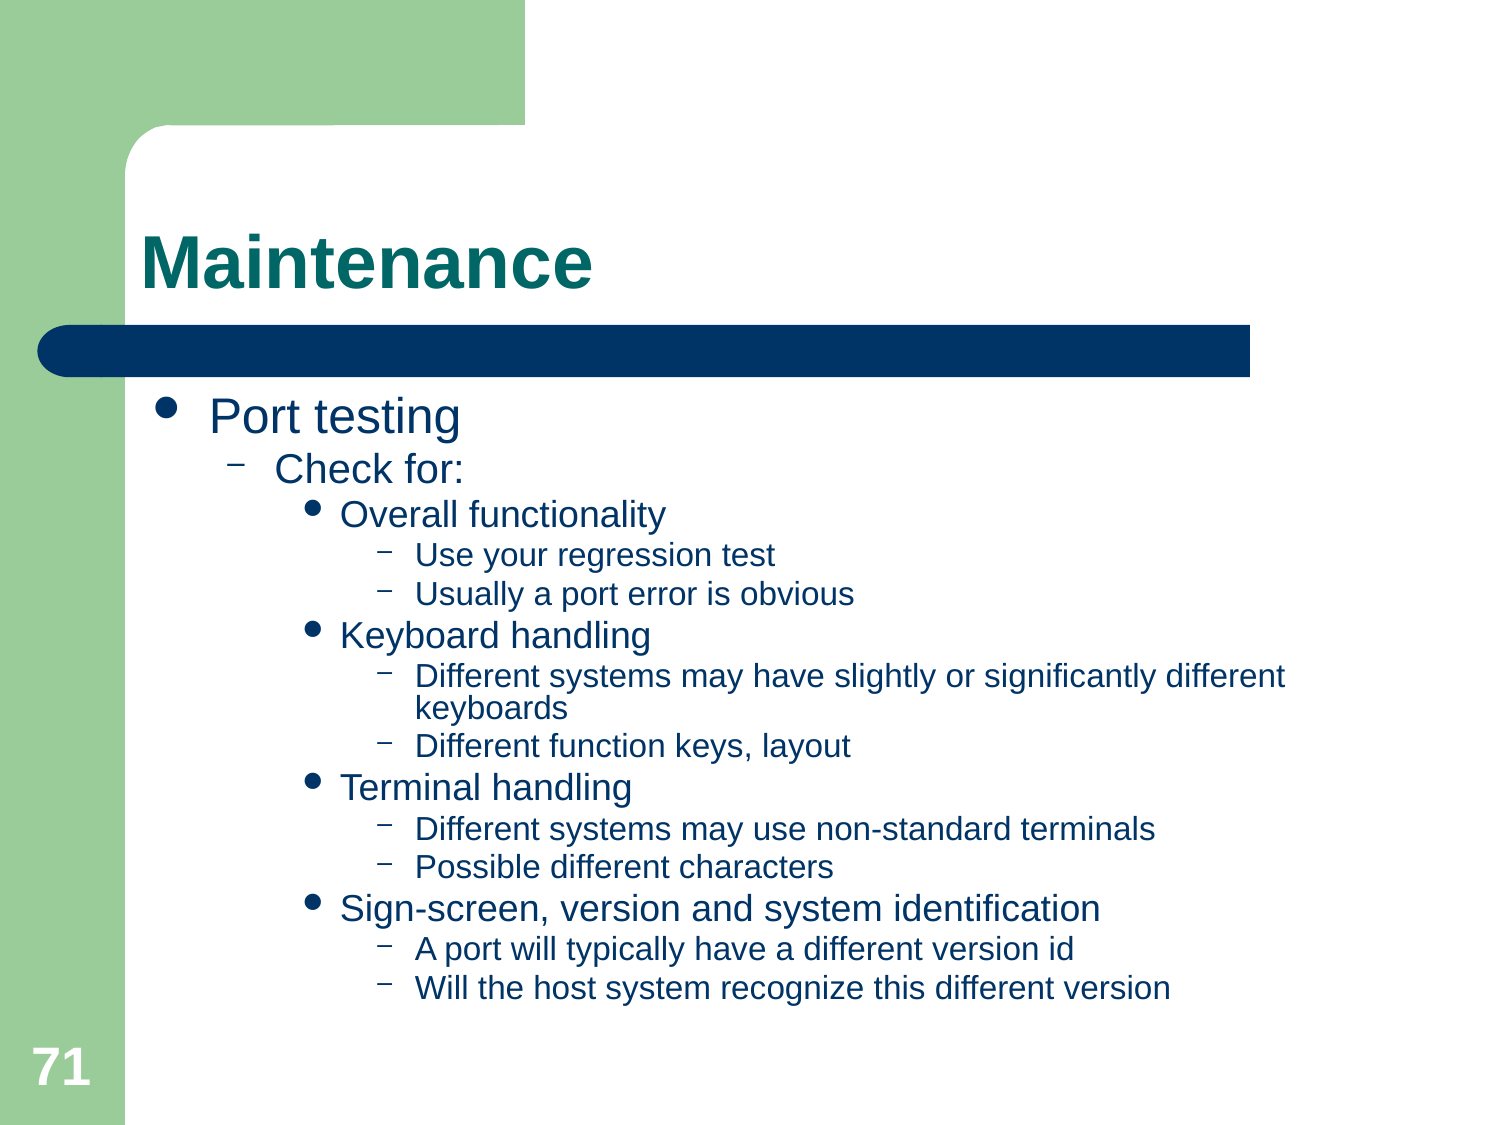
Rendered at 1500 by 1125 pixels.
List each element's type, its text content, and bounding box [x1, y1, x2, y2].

title Maintenance [124, 124, 1426, 313]
slide_number 71 [13, 1023, 111, 1105]
list Port testing Check for: Overall functionality Use your regression test Usually a port error is obvious Keyboard handling Different systems may have slightly or significantly different keyboards Different function keys, layout Terminal handling Different systems may use non-standard terminals Possible different characters Sign-screen, version and system identification A port will typically have a different version id Will the host system recognize this different version [137, 387, 1400, 1063]
